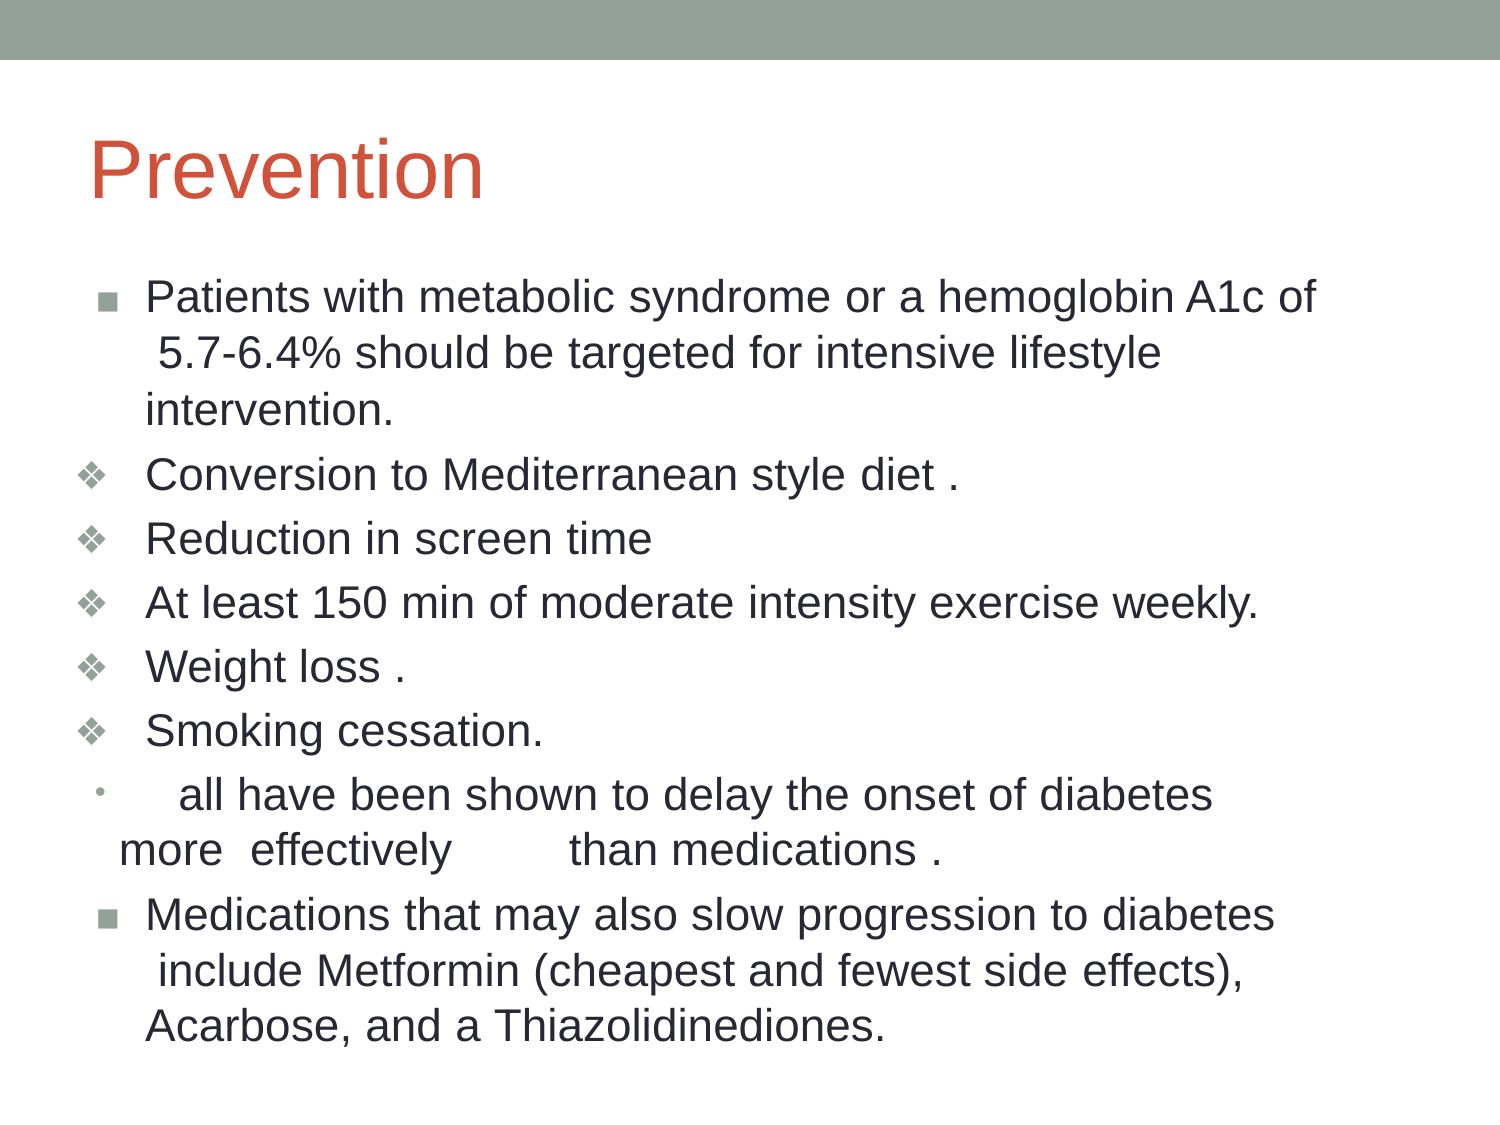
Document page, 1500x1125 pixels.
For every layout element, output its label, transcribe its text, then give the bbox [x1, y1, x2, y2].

text_box Patients with metabolic syndrome or a hemoglobin A1c of 5.7-6.4% should be targeted for intensive lifestyle intervention. Conversion to Mediterranean style diet . Reduction in screen time At least 150 min of moderate intensity exercise weekly. Weight loss . Smoking cessation. all have been shown to delay the onset of diabetes more effectively than medications . Medications that may also slow progression to diabetes include Metformin (cheapest and fewest side effects), Acarbose, and a Thiazolidinediones. [72, 264, 1321, 1051]
title Prevention [86, 113, 489, 264]
